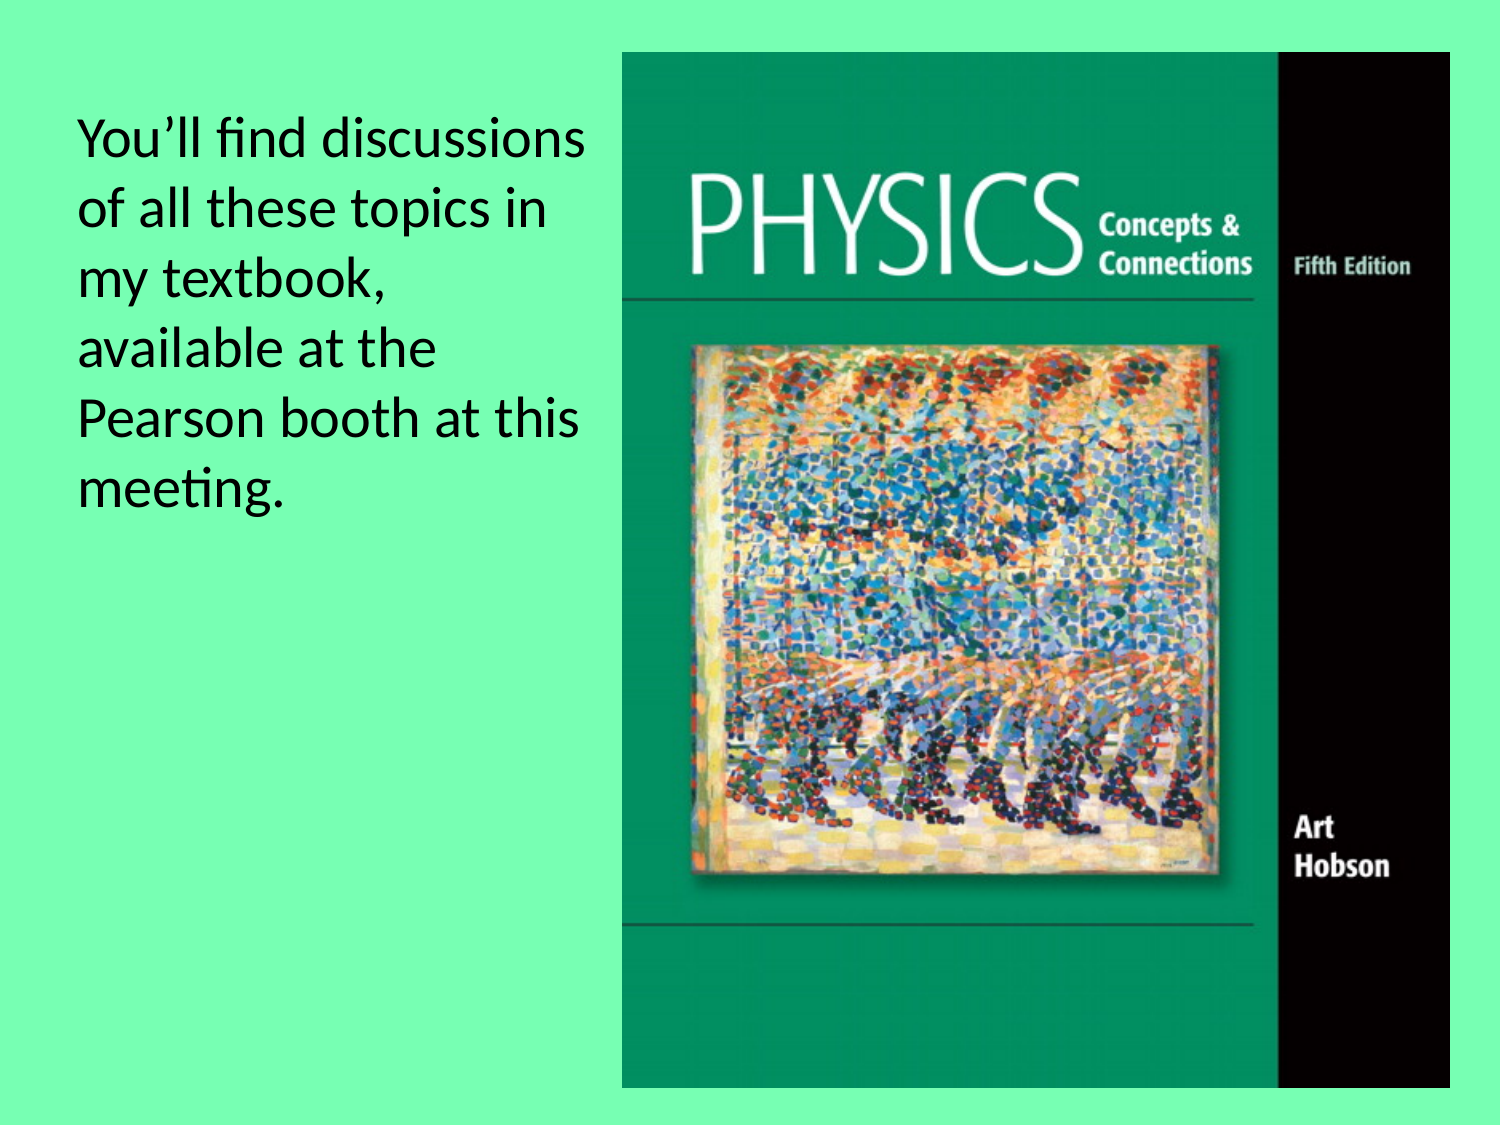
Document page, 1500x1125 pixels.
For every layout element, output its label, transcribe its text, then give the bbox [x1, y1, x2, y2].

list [95, 52, 1500, 1088]
text_box You’ll find discussions of all these topics in my textbook, available at the Pearson booth at this meeting. [62, 91, 89, 527]
